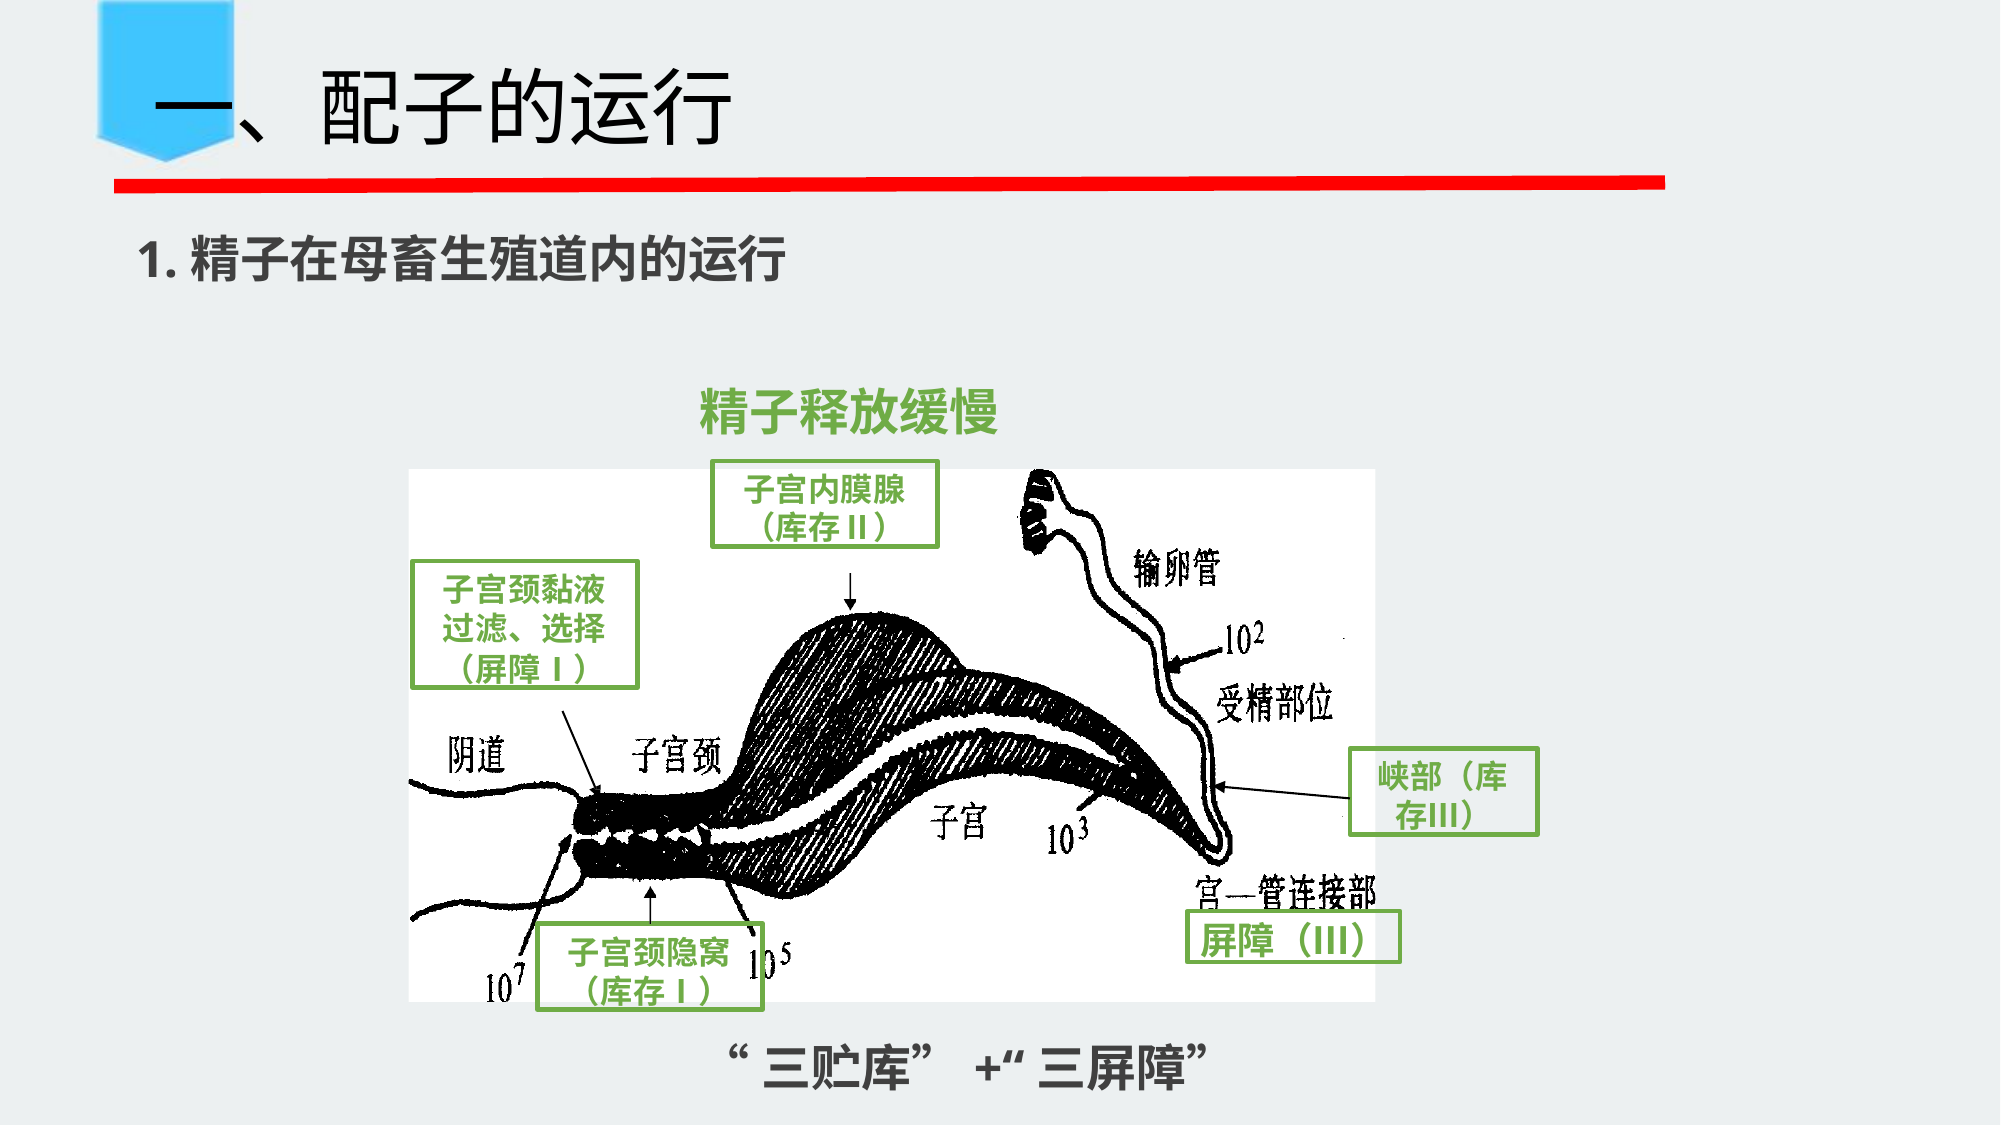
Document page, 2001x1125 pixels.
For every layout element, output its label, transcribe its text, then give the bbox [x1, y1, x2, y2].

picture [0, 0, 2001, 1125]
text_box 峡部（库 存Ⅲ） [1350, 748, 1538, 835]
text_box [1212, 780, 1351, 800]
text_box 一、配子的运行 [137, 2, 1863, 221]
text_box 子宫颈黏液 过滤、选择 （屏障Ⅰ） [412, 561, 638, 688]
text_box [643, 886, 657, 924]
text_box 屏障（Ⅲ） [1187, 910, 1400, 963]
text_box 1.精子在母畜生殖道内的运行 [95, 220, 1689, 314]
text_box 子宫内膜腺 （库存Ⅱ） [712, 460, 938, 547]
text_box [843, 573, 857, 611]
text_box 子宫颈隐窝 （库存Ⅰ） [537, 923, 763, 1010]
text_box 精子释放缓慢 [697, 378, 1447, 441]
text_box [408, 469, 1376, 1002]
text_box “三贮库”+“三屏障” [697, 1033, 1240, 1097]
text_box [561, 710, 601, 799]
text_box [114, 183, 1665, 188]
